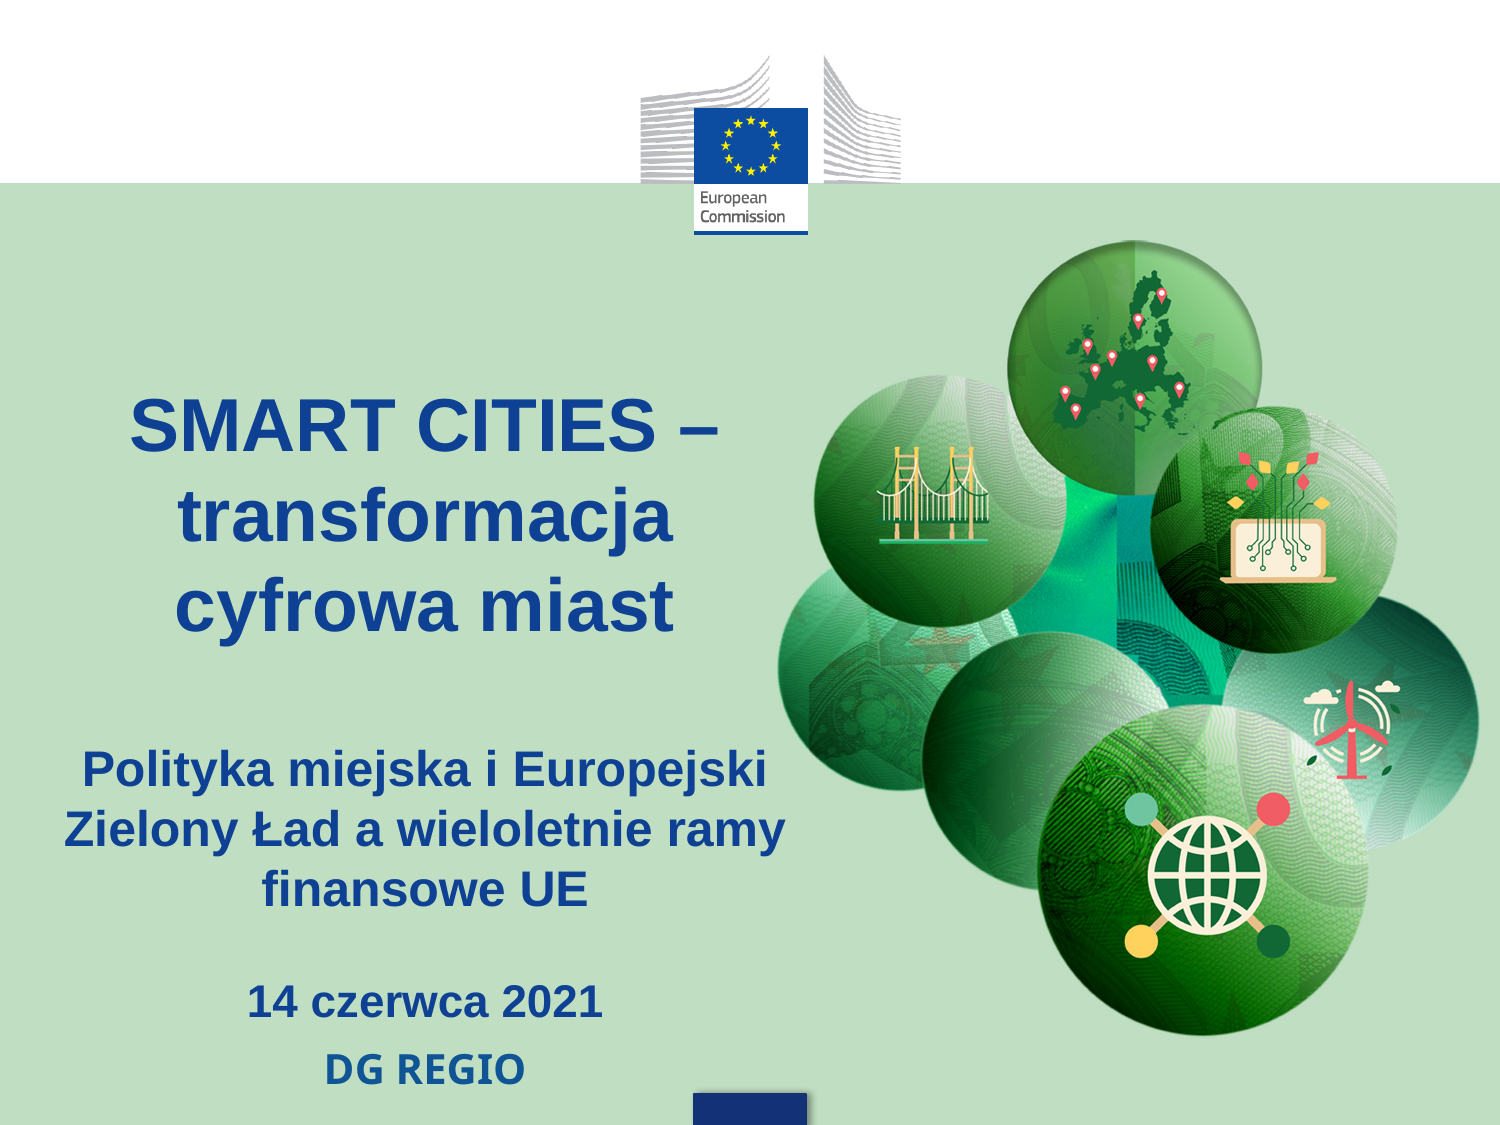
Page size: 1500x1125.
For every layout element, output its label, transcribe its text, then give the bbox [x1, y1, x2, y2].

picture [0, 183, 1500, 1125]
title SMART CITIES – transformacja cyfrowa miast Polityka miejska i Europejski Zielony Ład a wieloletnie ramy finansowe UE 14 czerwca 2021 [41, 278, 809, 1012]
text_box DG REGIO [308, 1035, 542, 1100]
